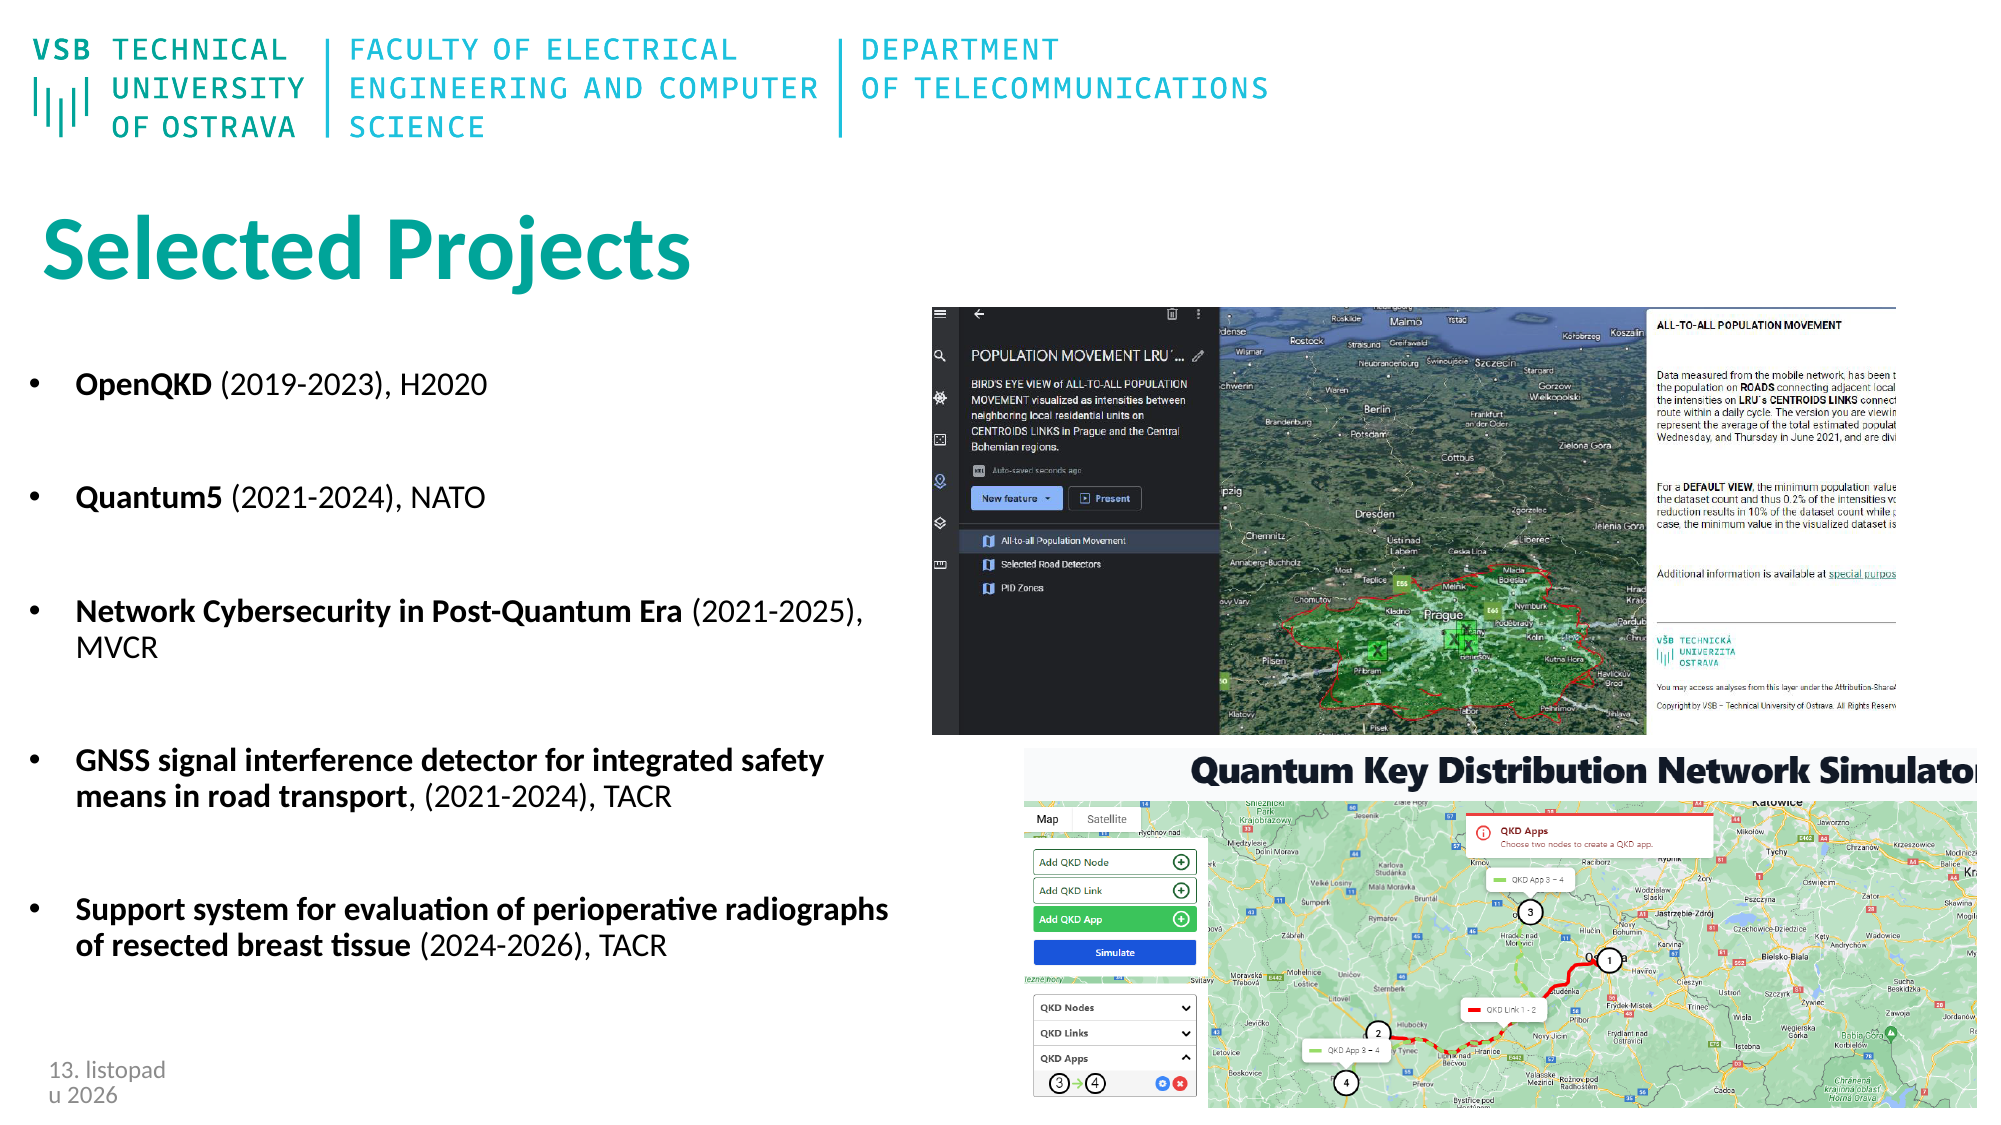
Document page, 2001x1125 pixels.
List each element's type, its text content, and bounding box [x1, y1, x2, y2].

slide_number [33, 1042, 186, 1094]
text_box OpenQKD (2019-2023), H2020 Quantum5 (2021-2024), NATO Network Cybersecurity in Post-Quantum Era (2021-2025), MVCR GNSS signal interference detector for integrated safety means in road transport, (2021-2024), TACR Support system for evaluation of perioperative radiographs of resected breast tissue (2024-2026), TACR [13, 359, 933, 1039]
picture [32, 38, 1267, 133]
picture [932, 306, 1896, 735]
title Selected Projects [27, 133, 1570, 308]
picture [1024, 748, 1977, 1108]
